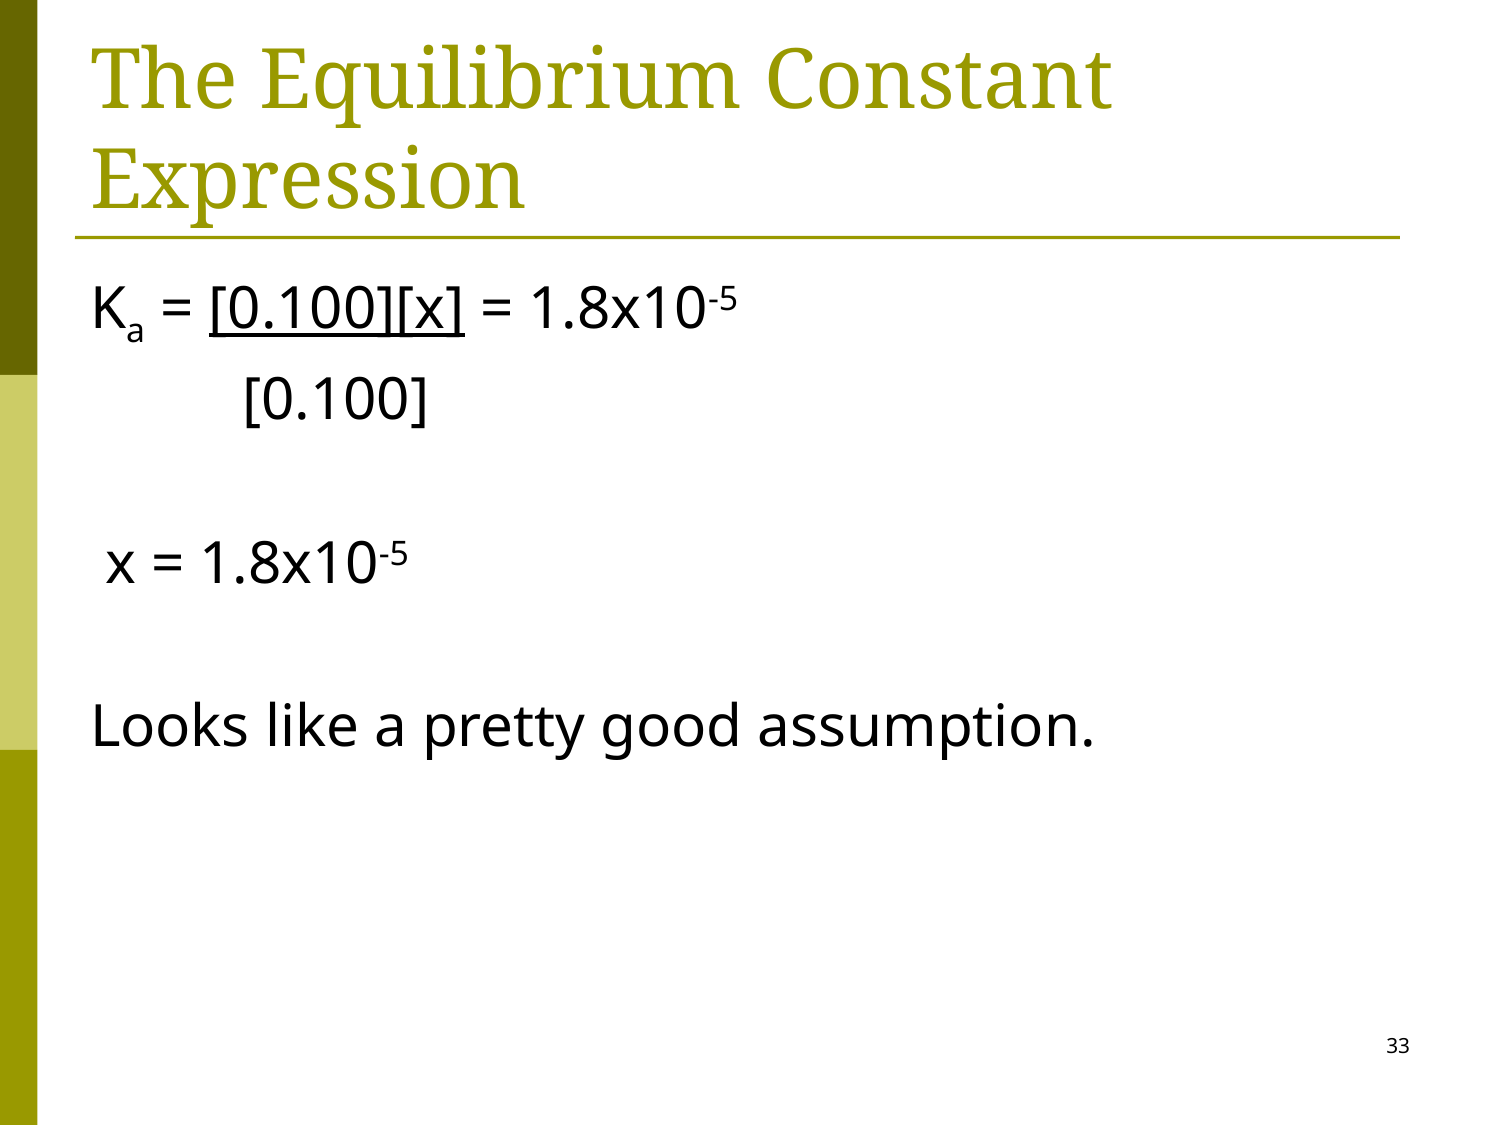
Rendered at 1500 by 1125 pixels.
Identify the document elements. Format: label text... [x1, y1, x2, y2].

list Ka = [0.100][x] = 1.8x10-5 [0.100] x = 1.8x10-5 Looks like a pretty good assumption. [75, 262, 1425, 1006]
title The Equilibrium Constant Expression [75, 45, 1425, 233]
slide_number 33 [1074, 1025, 1425, 1100]
